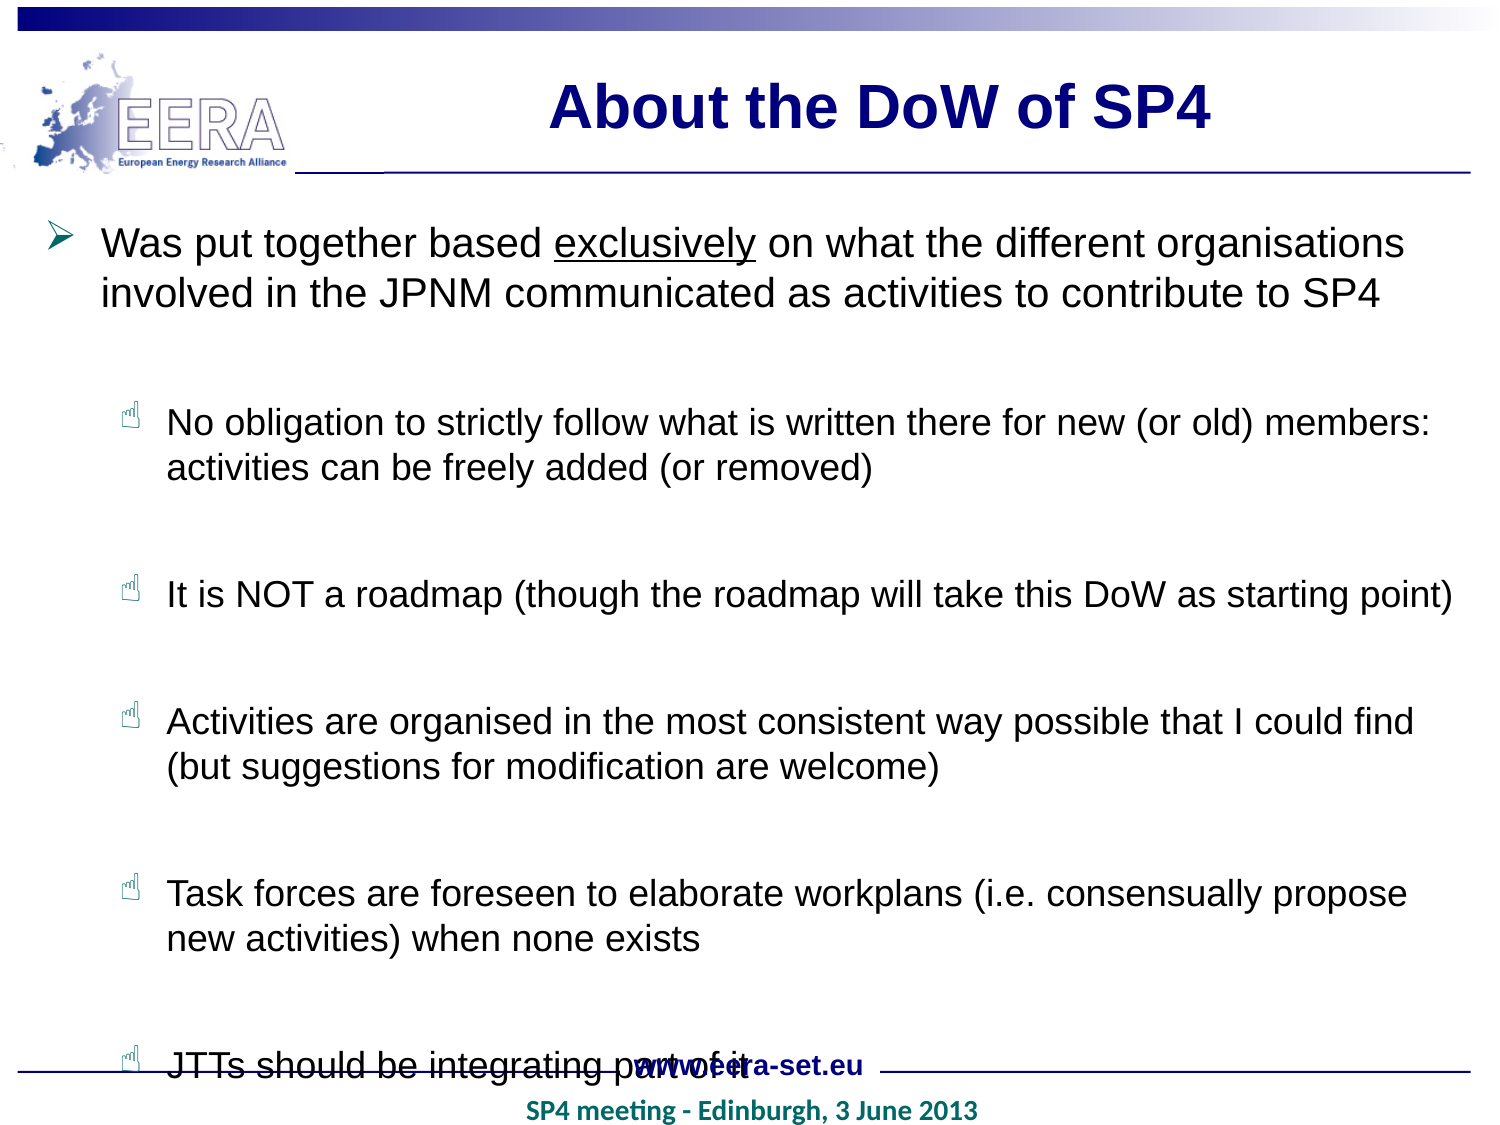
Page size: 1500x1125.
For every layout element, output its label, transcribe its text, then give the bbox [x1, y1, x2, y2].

picture [0, 30, 290, 174]
list Was put together based exclusively on what the different organisations involved in the JPNM communicated as activities to contribute to SP4 No obligation to strictly follow what is written there for new (or old) members: activities can be freely added (or removed) It is NOT a roadmap (though the roadmap will take this DoW as starting point) Activities are organised in the most consistent way possible that I could find (but suggestions for modification are welcome) Task forces are foreseen to elaborate workplans (i.e. consensually propose new activities) when none exists JTTs should be integrating part of it [29, 208, 1471, 1024]
footer www.eera-set.eu [511, 1013, 987, 1089]
title About the DoW of SP4 [301, 54, 1459, 153]
